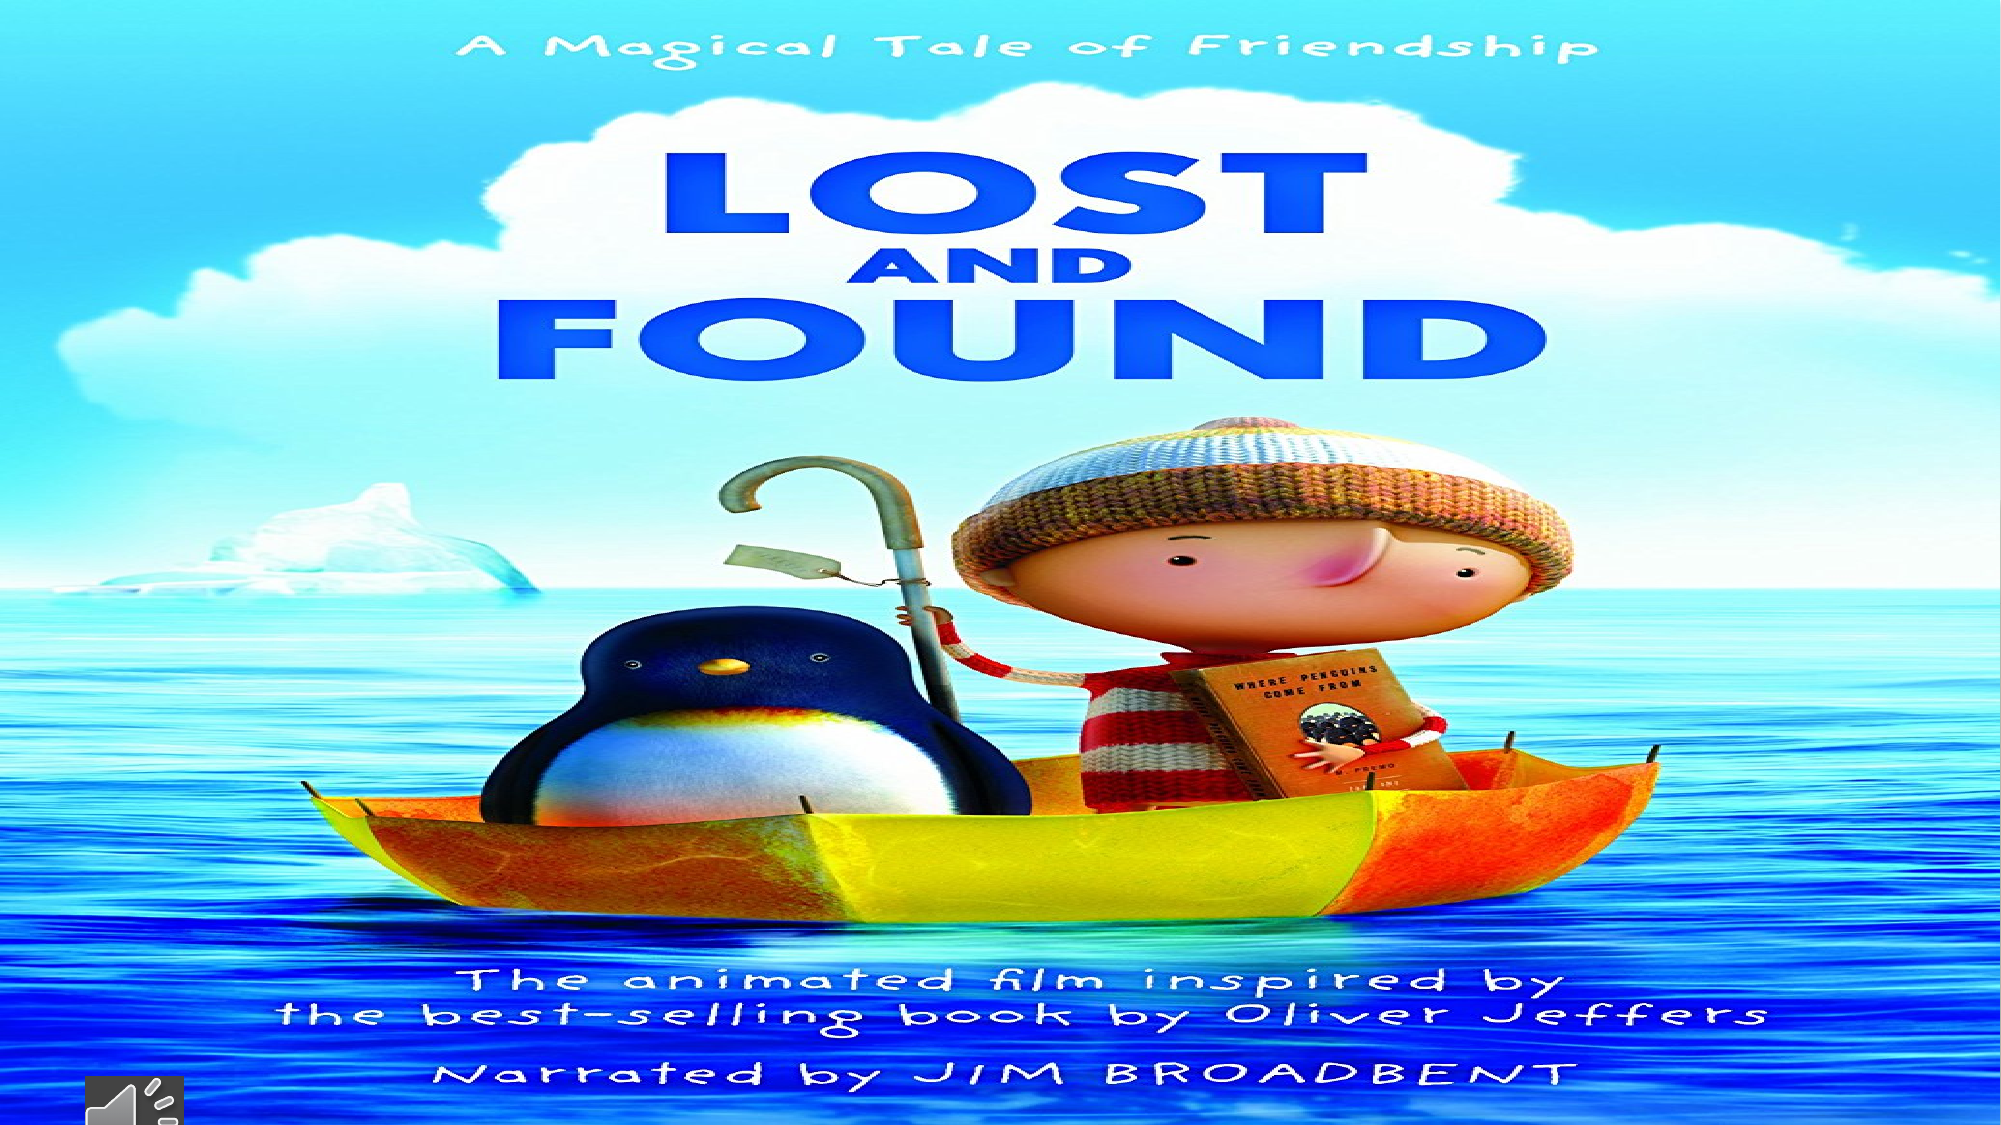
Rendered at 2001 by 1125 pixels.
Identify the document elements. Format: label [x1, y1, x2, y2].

list [0, 0, 2000, 1125]
picture [84, 1074, 186, 1125]
